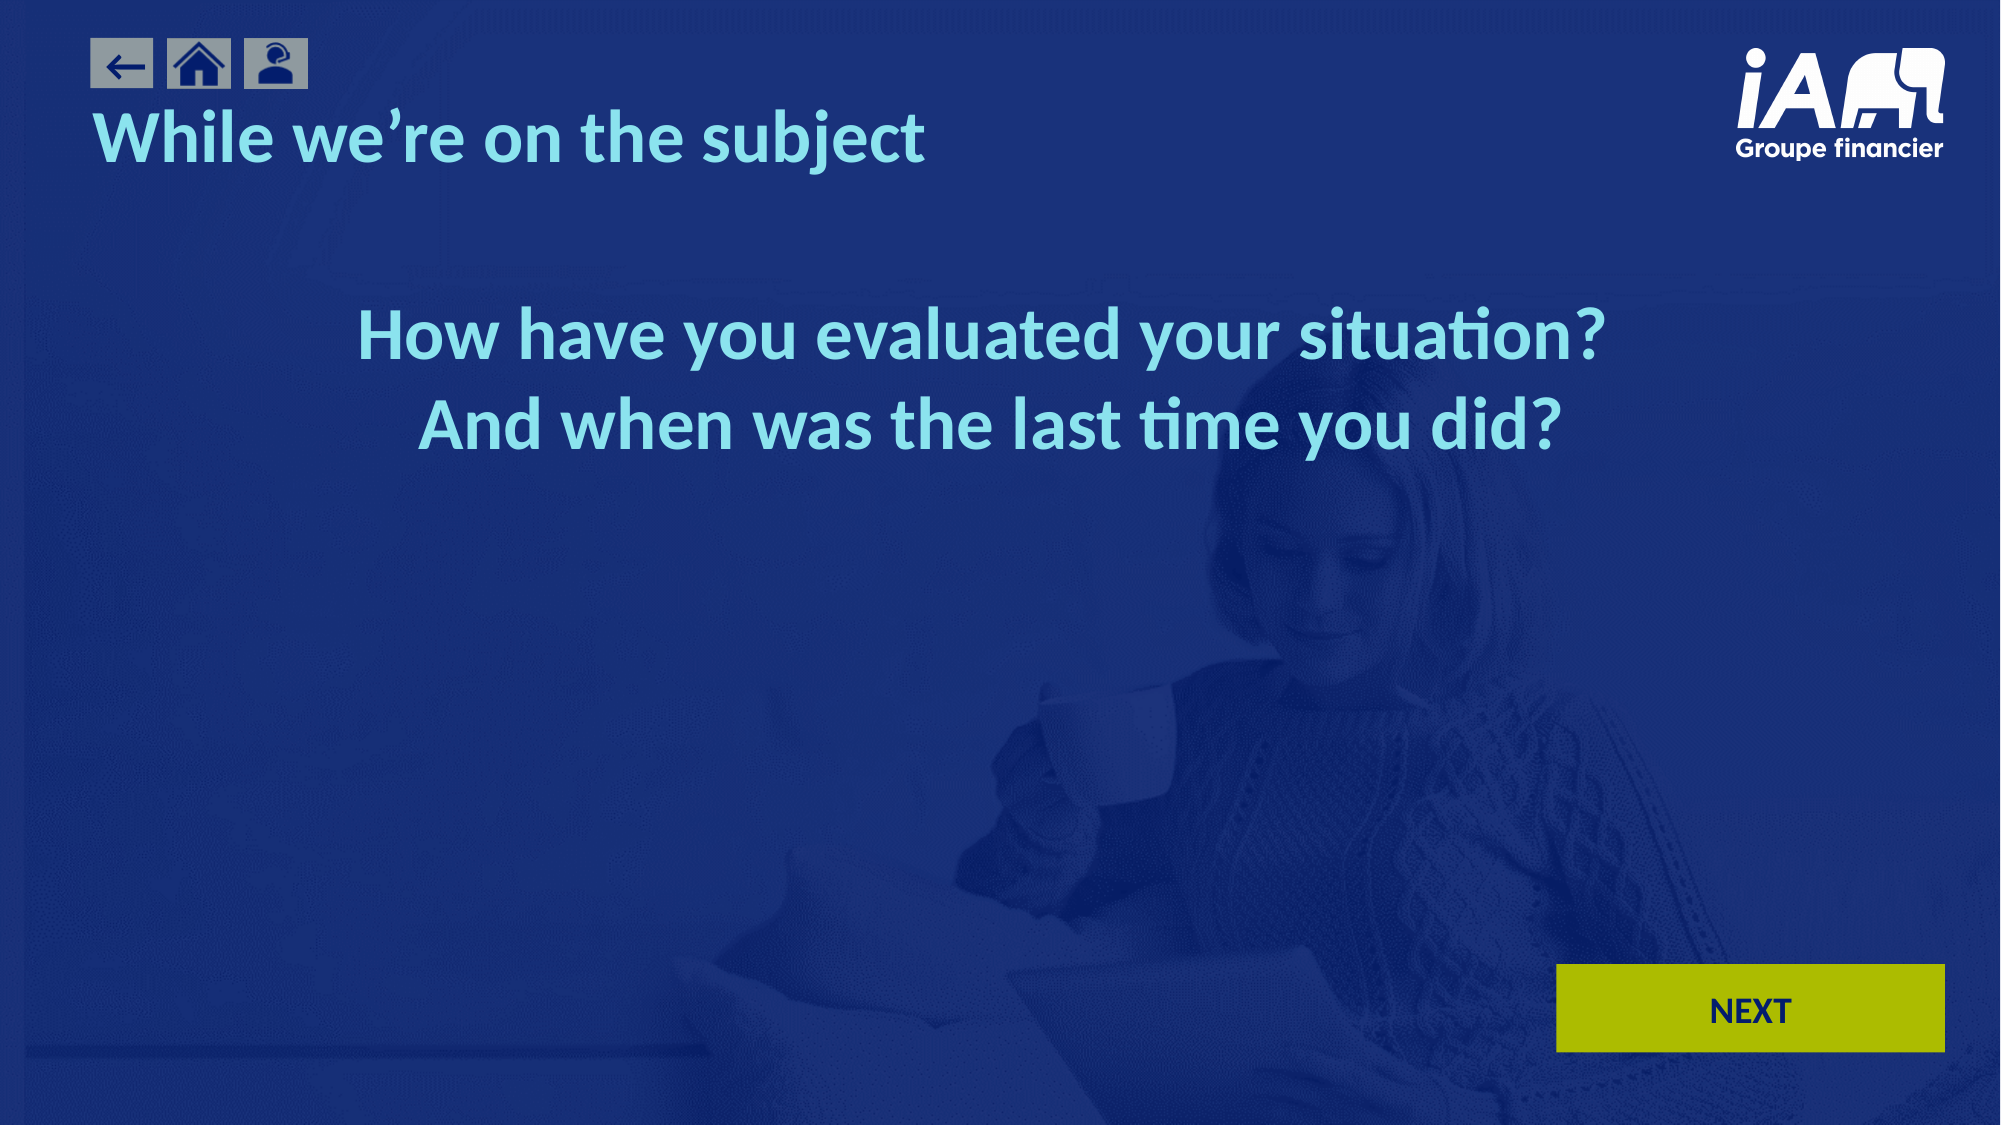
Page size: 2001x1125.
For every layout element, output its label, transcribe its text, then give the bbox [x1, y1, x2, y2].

text_box NEXT [1555, 963, 1946, 1054]
picture [0, 0, 2001, 1125]
text_box ← [89, 37, 154, 89]
text_box While we’re on the subject [77, 80, 943, 186]
text_box How have you evaluated your situation? And when was the last time you did? [215, 277, 1785, 472]
